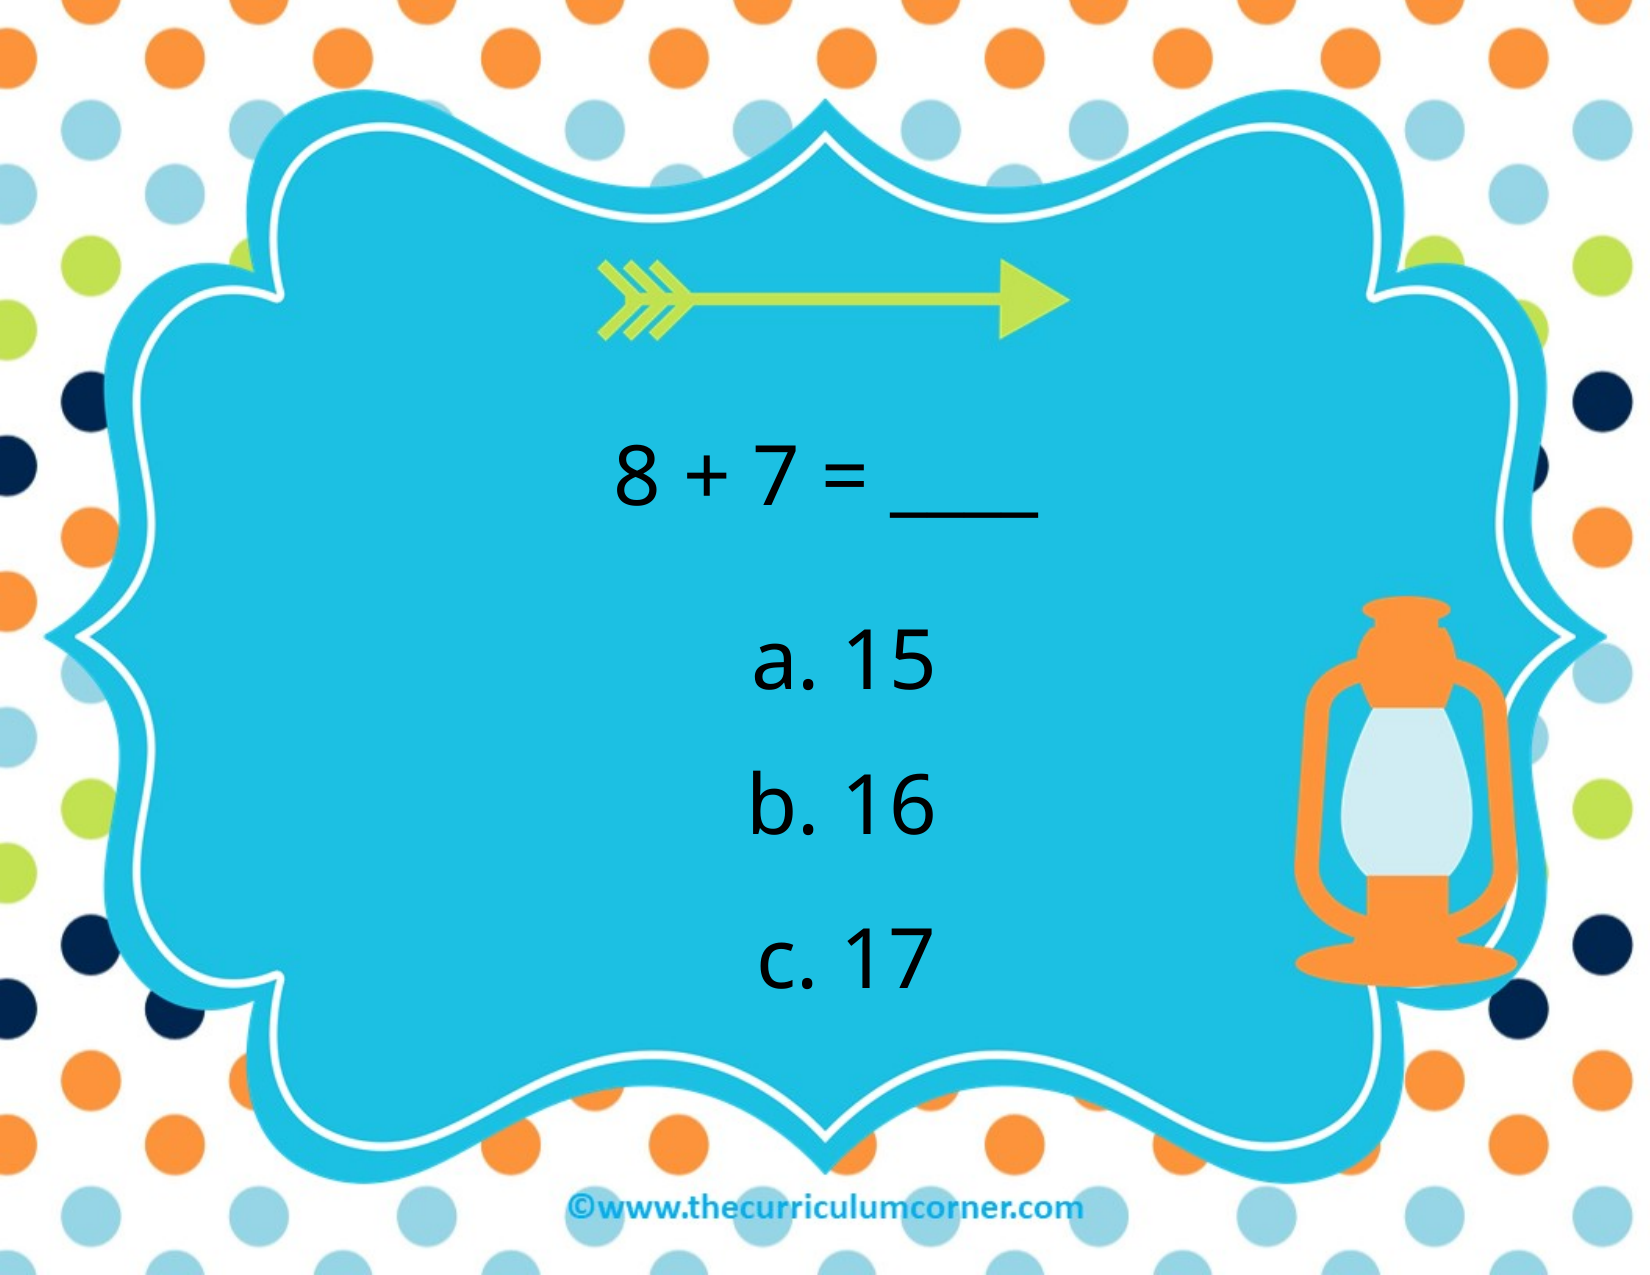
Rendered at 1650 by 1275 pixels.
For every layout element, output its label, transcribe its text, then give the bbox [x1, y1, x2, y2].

text_box b. 16 [731, 743, 952, 859]
text_box c. 17 [742, 898, 951, 1013]
text_box 8 + 7 = ____ [599, 415, 1054, 530]
picture [0, 0, 1650, 1275]
text_box a. 15 [736, 598, 952, 714]
